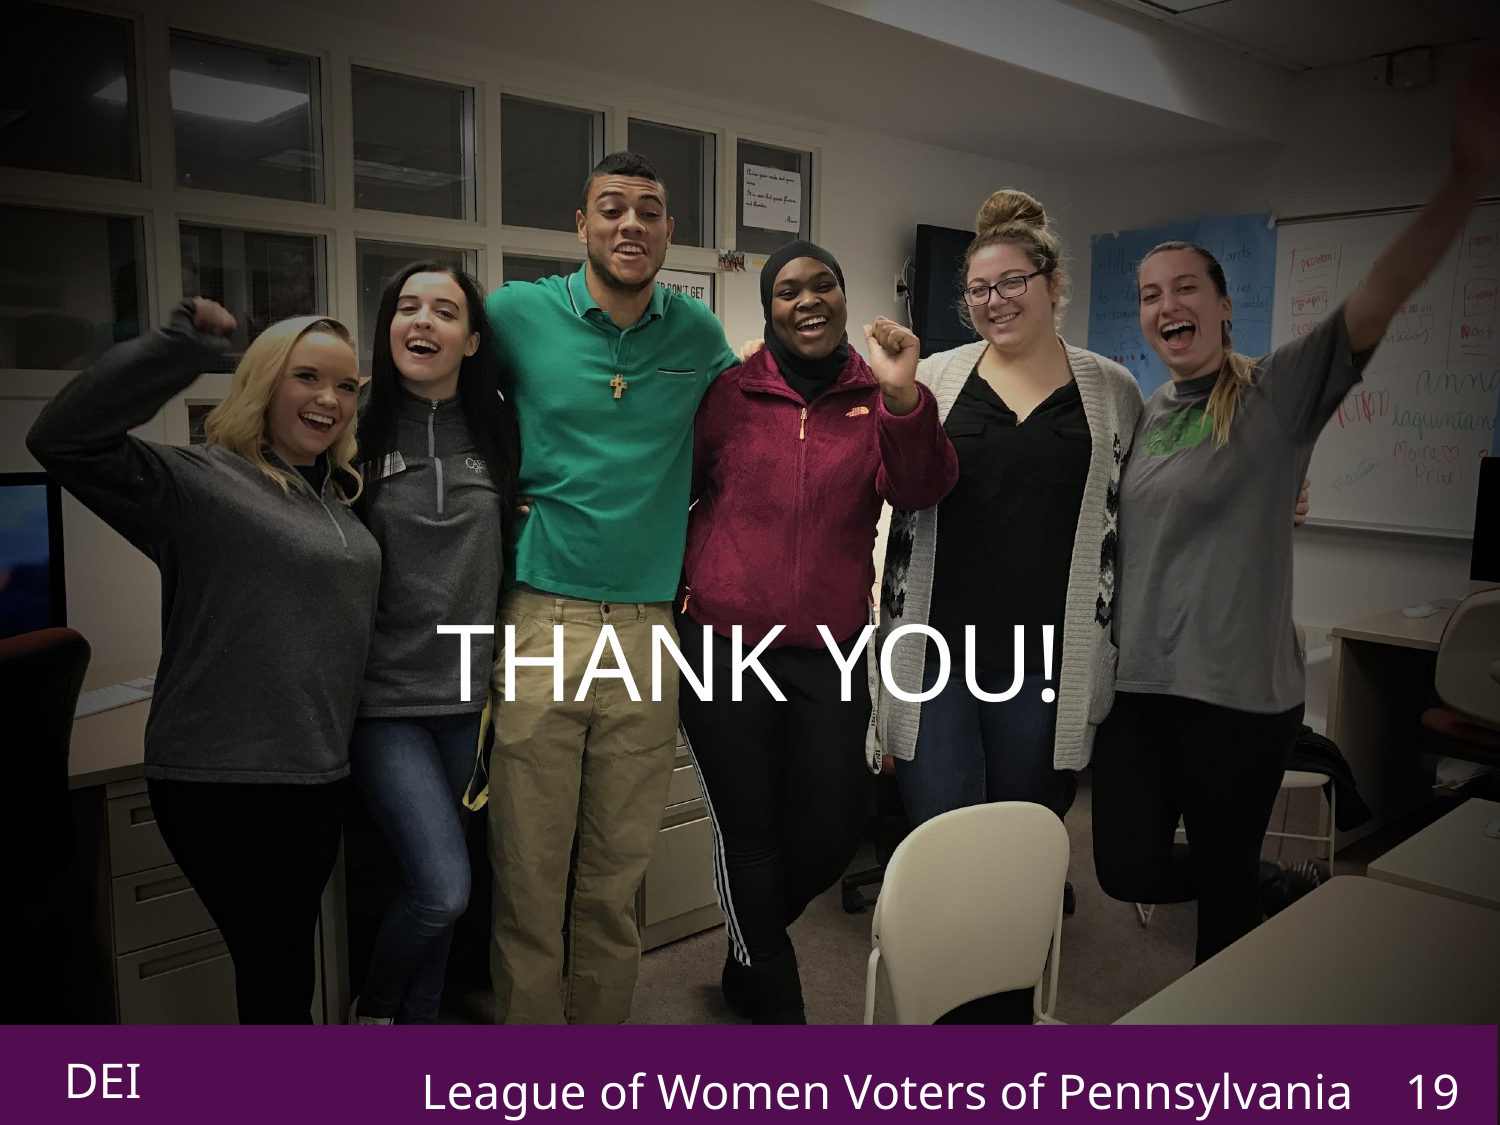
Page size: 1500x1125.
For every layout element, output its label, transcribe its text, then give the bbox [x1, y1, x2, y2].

text_box [0, 1024, 1498, 1125]
picture [0, 0, 1500, 1125]
slide_number League of Women Voters of Pennsylvania ‹#› [348, 1049, 1475, 1125]
slide_number DEI [48, 1036, 654, 1123]
text_box THANK YOU! [303, 580, 1197, 738]
